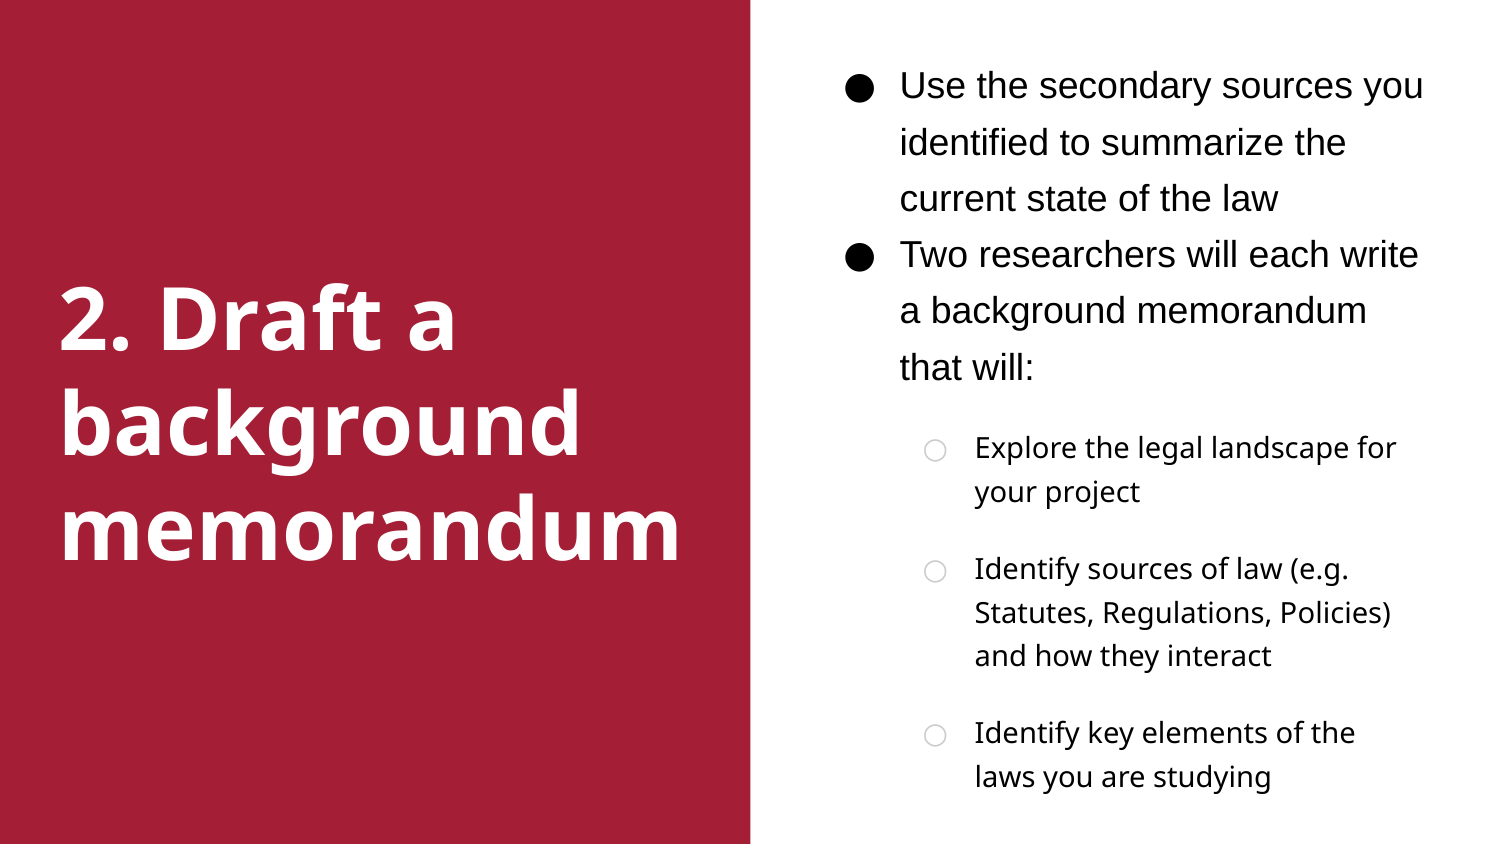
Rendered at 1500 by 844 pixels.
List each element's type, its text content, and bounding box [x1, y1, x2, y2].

title 2. Draft a background memorandum [43, 250, 708, 593]
list Use the secondary sources you identified to summarize the current state of the law Two researchers will each write a background memorandum that will: Explore the legal landscape for your project Identify sources of law (e.g. Statutes, Regulations, Policies) and how they interact Identify key elements of the laws you are studying [809, 87, 1439, 757]
